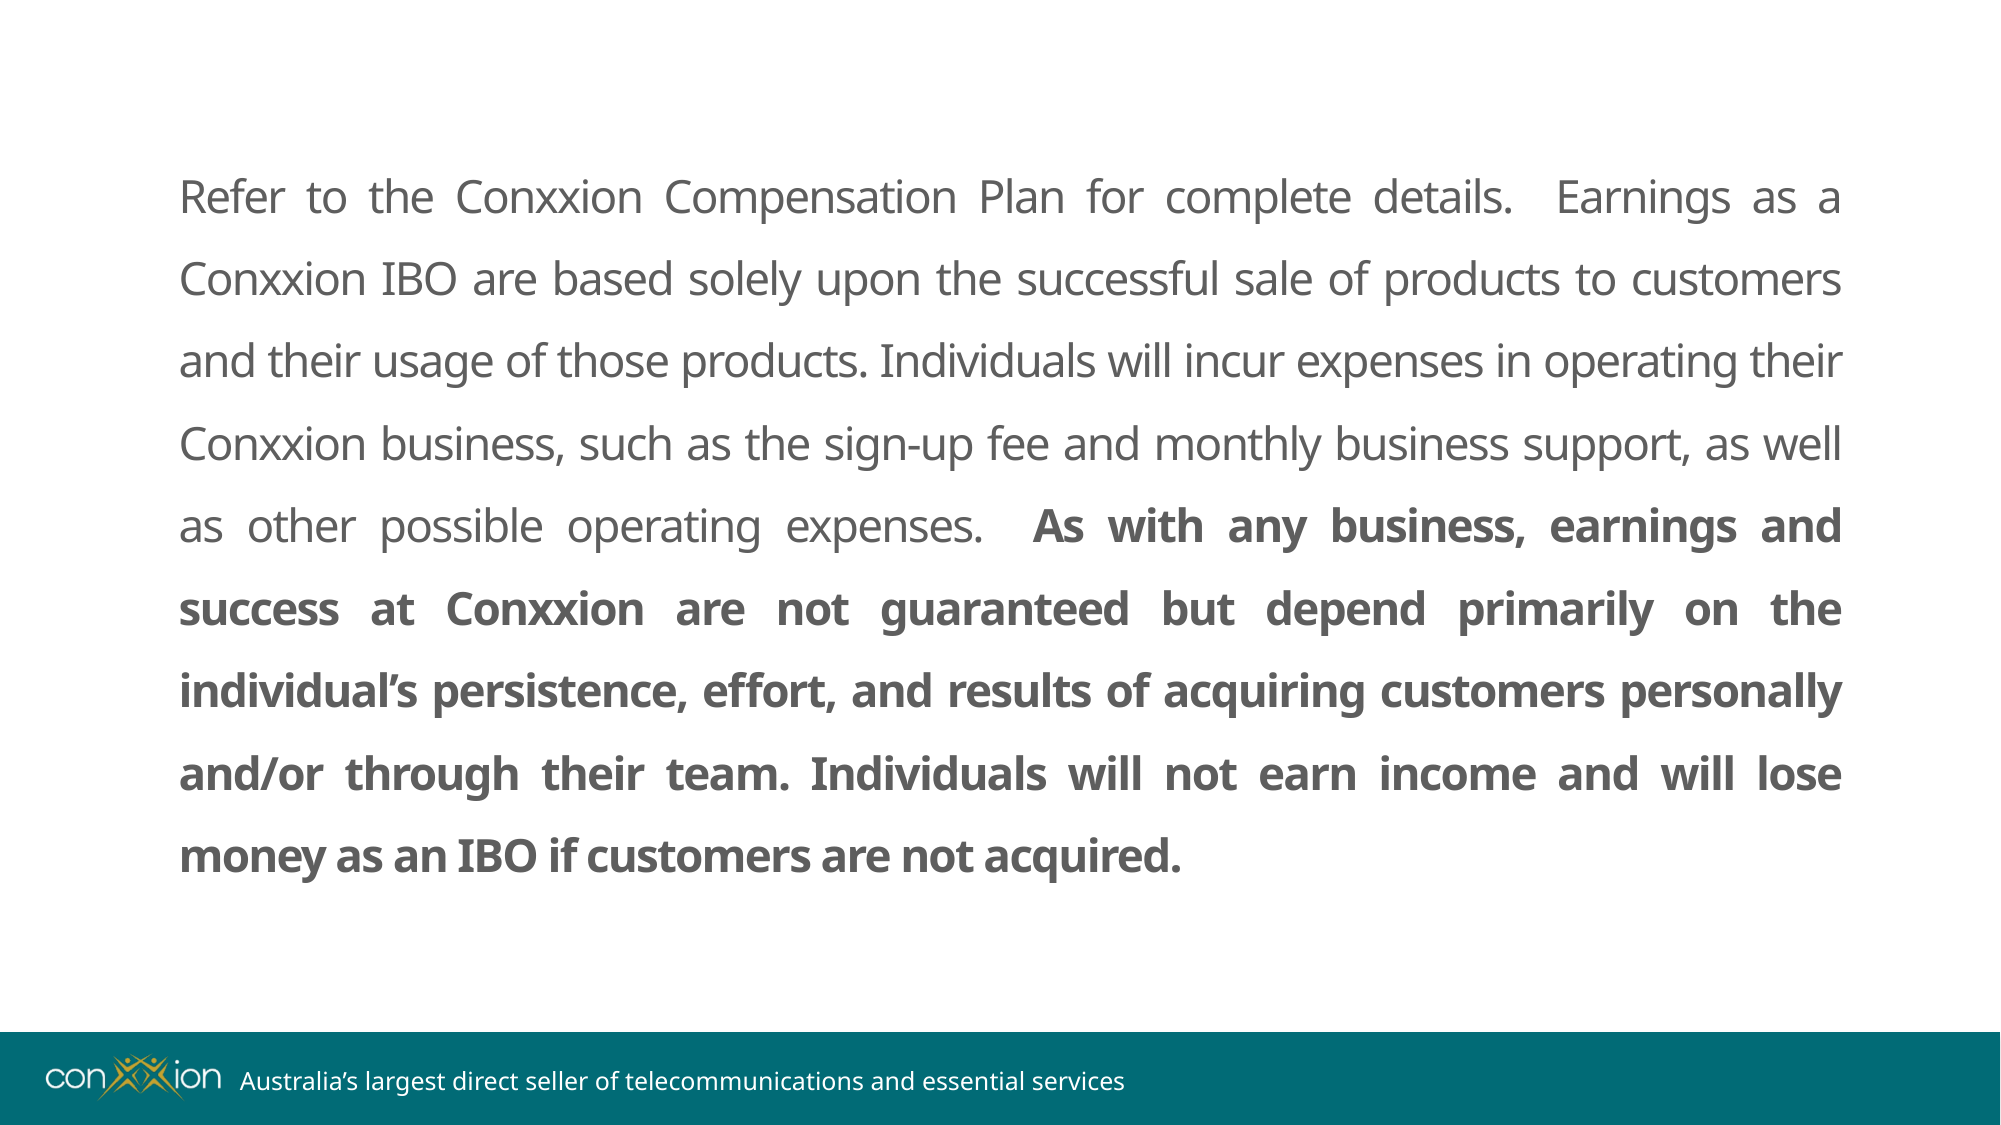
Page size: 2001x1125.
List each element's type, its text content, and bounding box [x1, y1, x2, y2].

text_box Refer to the Conxxion Compensation Plan for complete details. Earnings as a Conxxion IBO are based solely upon the successful sale of products to customers and their usage of those products. Individuals will incur expenses in operating their Conxxion business, such as the sign-up fee and monthly business support, as well as other possible operating expenses. As with any business, earnings and success at Conxxion are not guaranteed but depend primarily on the individual’s persistence, effort, and results of acquiring customers personally and/or through their team. Individuals will not earn income and will lose money as an IBO if customers are not acquired. [151, 133, 1849, 888]
picture [45, 1053, 222, 1102]
